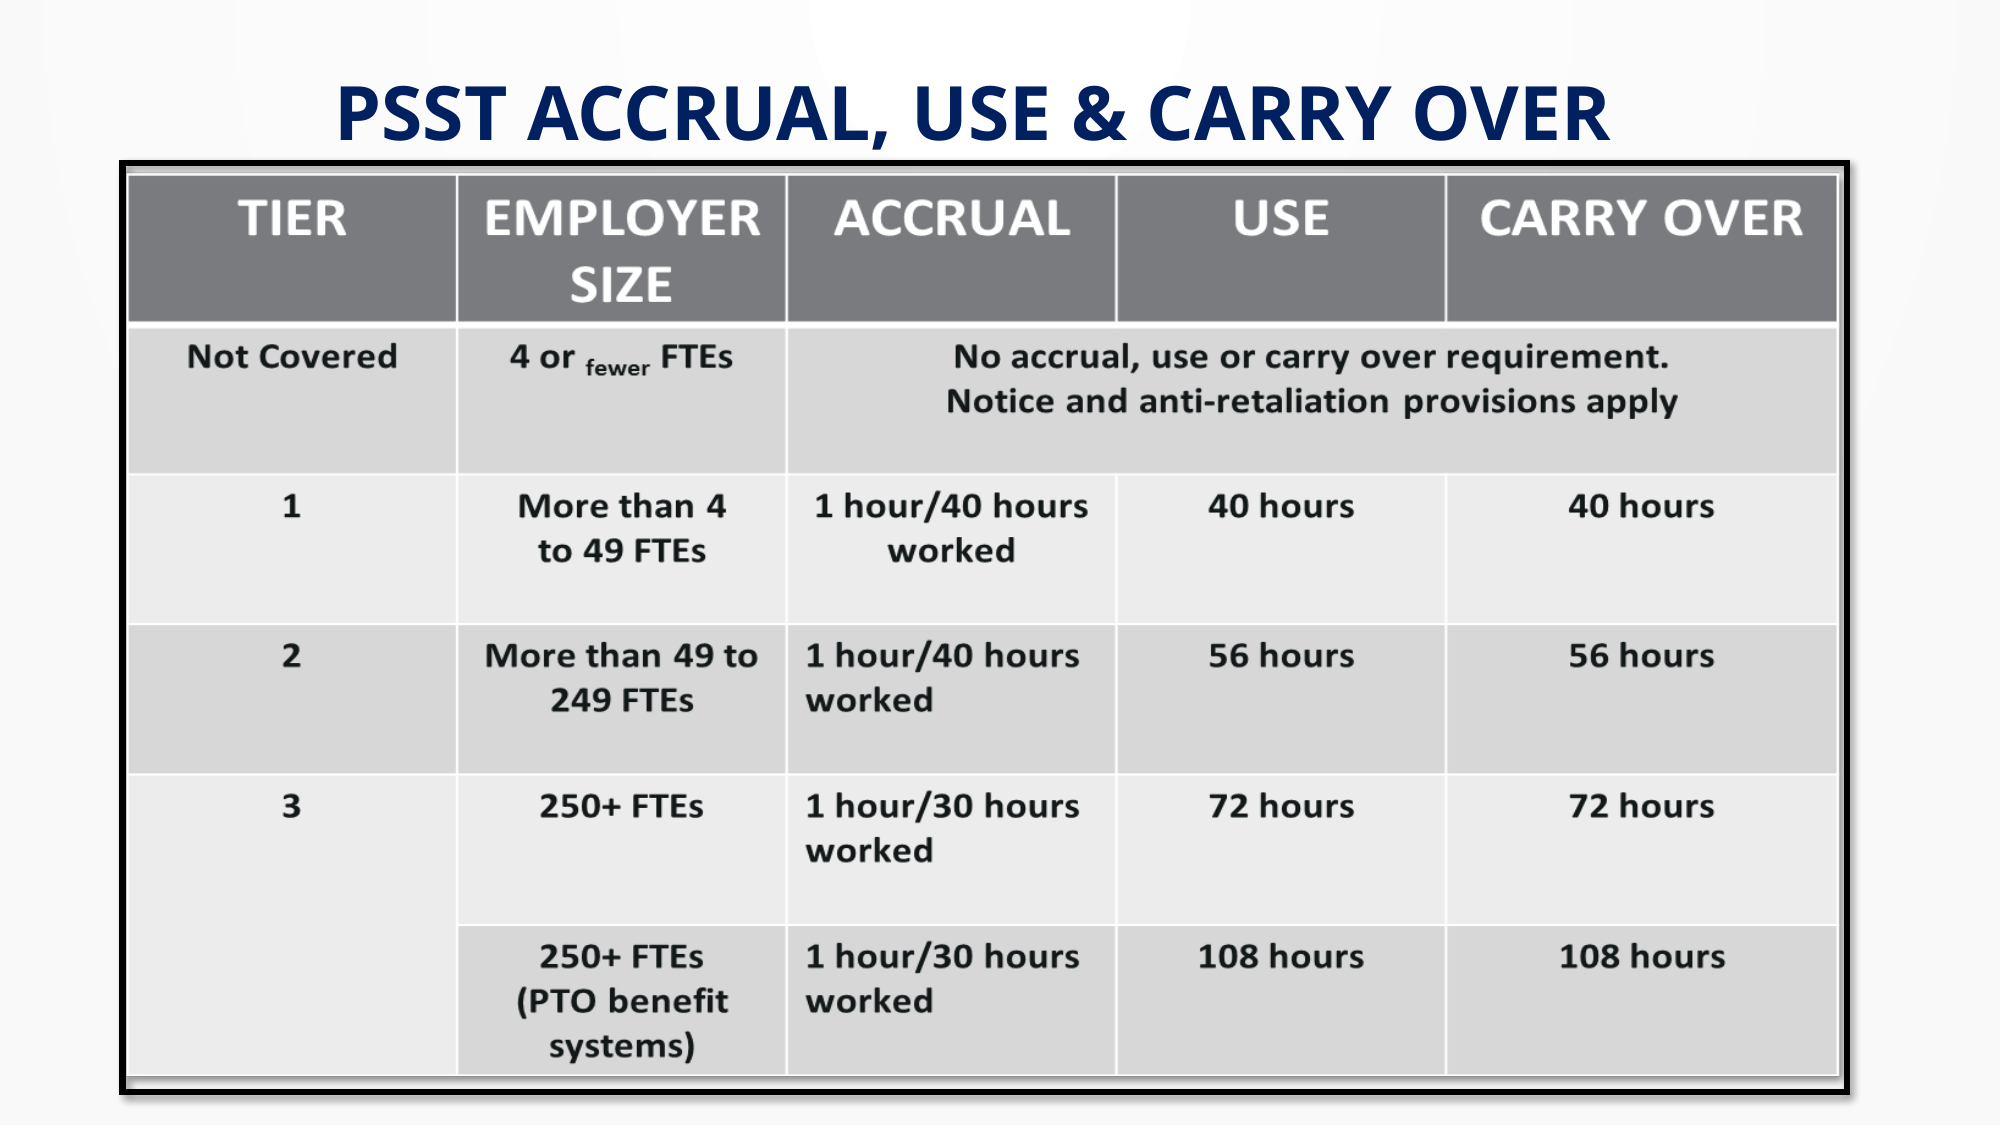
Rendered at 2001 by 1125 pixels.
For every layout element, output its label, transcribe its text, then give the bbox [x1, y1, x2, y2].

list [125, 165, 1845, 1090]
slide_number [1186, 54, 1600, 105]
title PSST ACCRUAL, USE & CARRY OVER [185, 67, 1761, 158]
